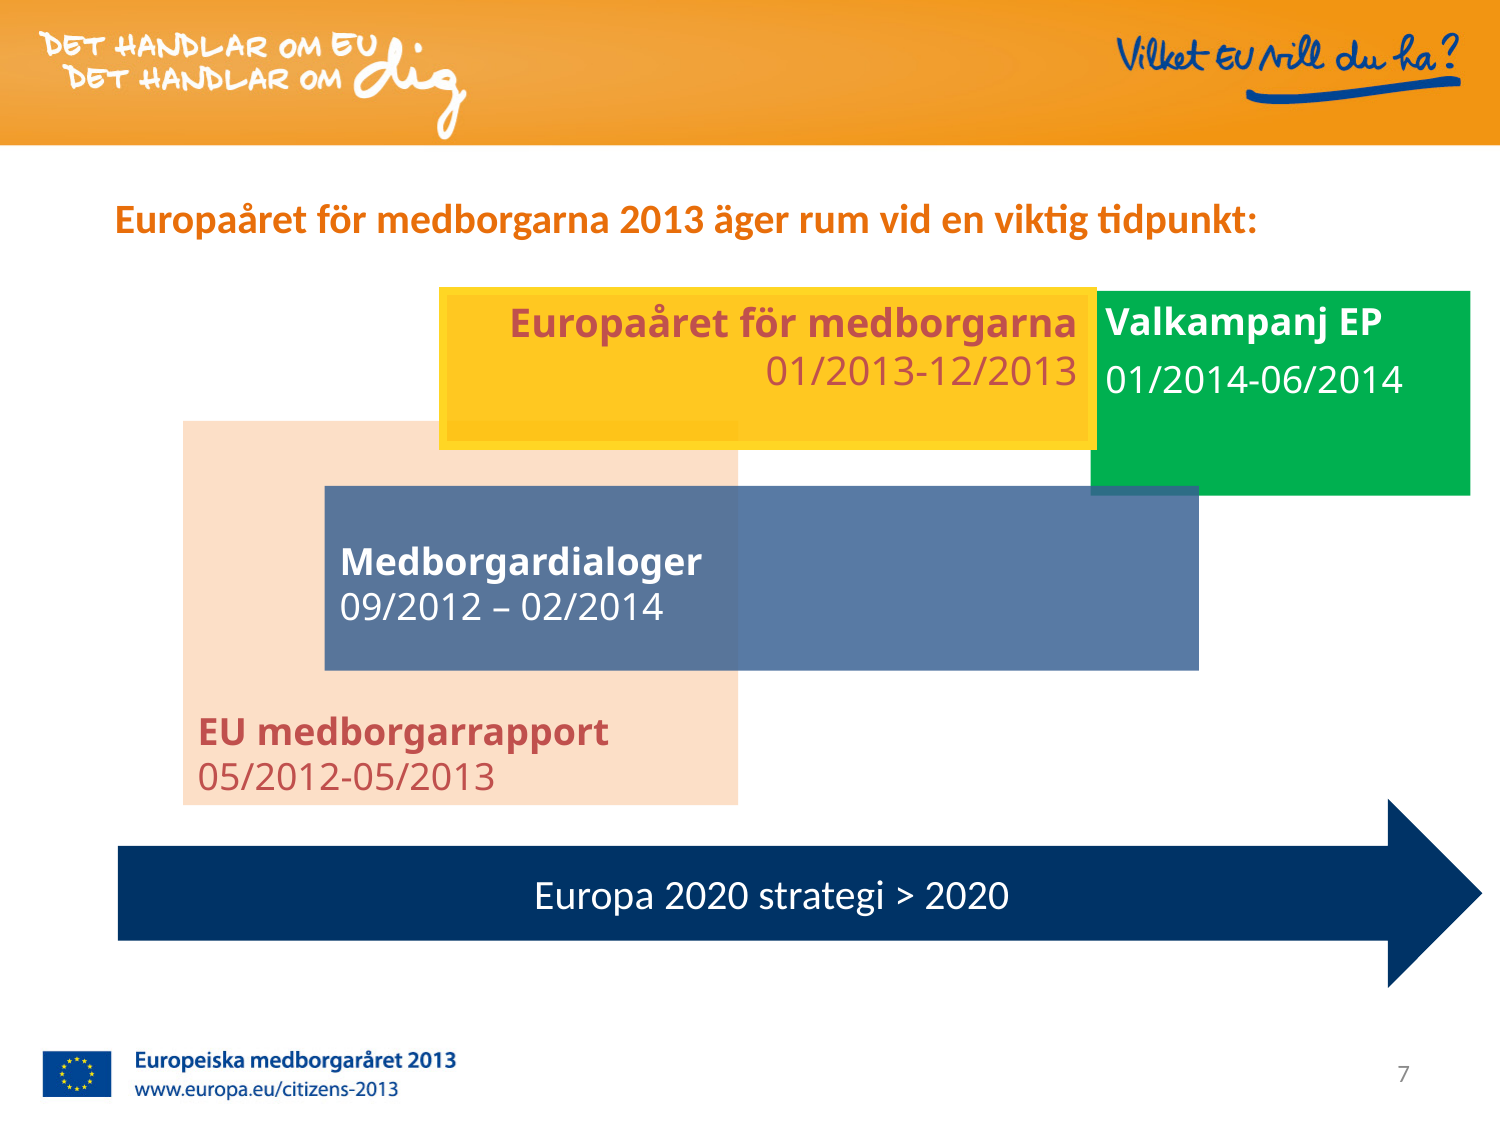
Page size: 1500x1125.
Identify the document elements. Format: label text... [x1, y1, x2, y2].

text_box Europaåret för medborgarna 01/2013-12/2013 [442, 290, 1093, 446]
text_box Valkampanj EP 01/2014-06/2014 [1090, 290, 1471, 496]
text_box Europaåret för medborgarna 2013 äger rum vid en viktig tidpunkt: [100, 184, 1388, 250]
text_box Medborgardialoger 09/2012 – 02/2014 [324, 485, 1199, 671]
slide_number 7 [1074, 1042, 1425, 1103]
text_box Europa 2020 strategi > 2020 [117, 798, 1483, 988]
text_box EU medborgarrapport 05/2012-05/2013 [183, 420, 739, 806]
picture [0, 0, 1500, 1125]
